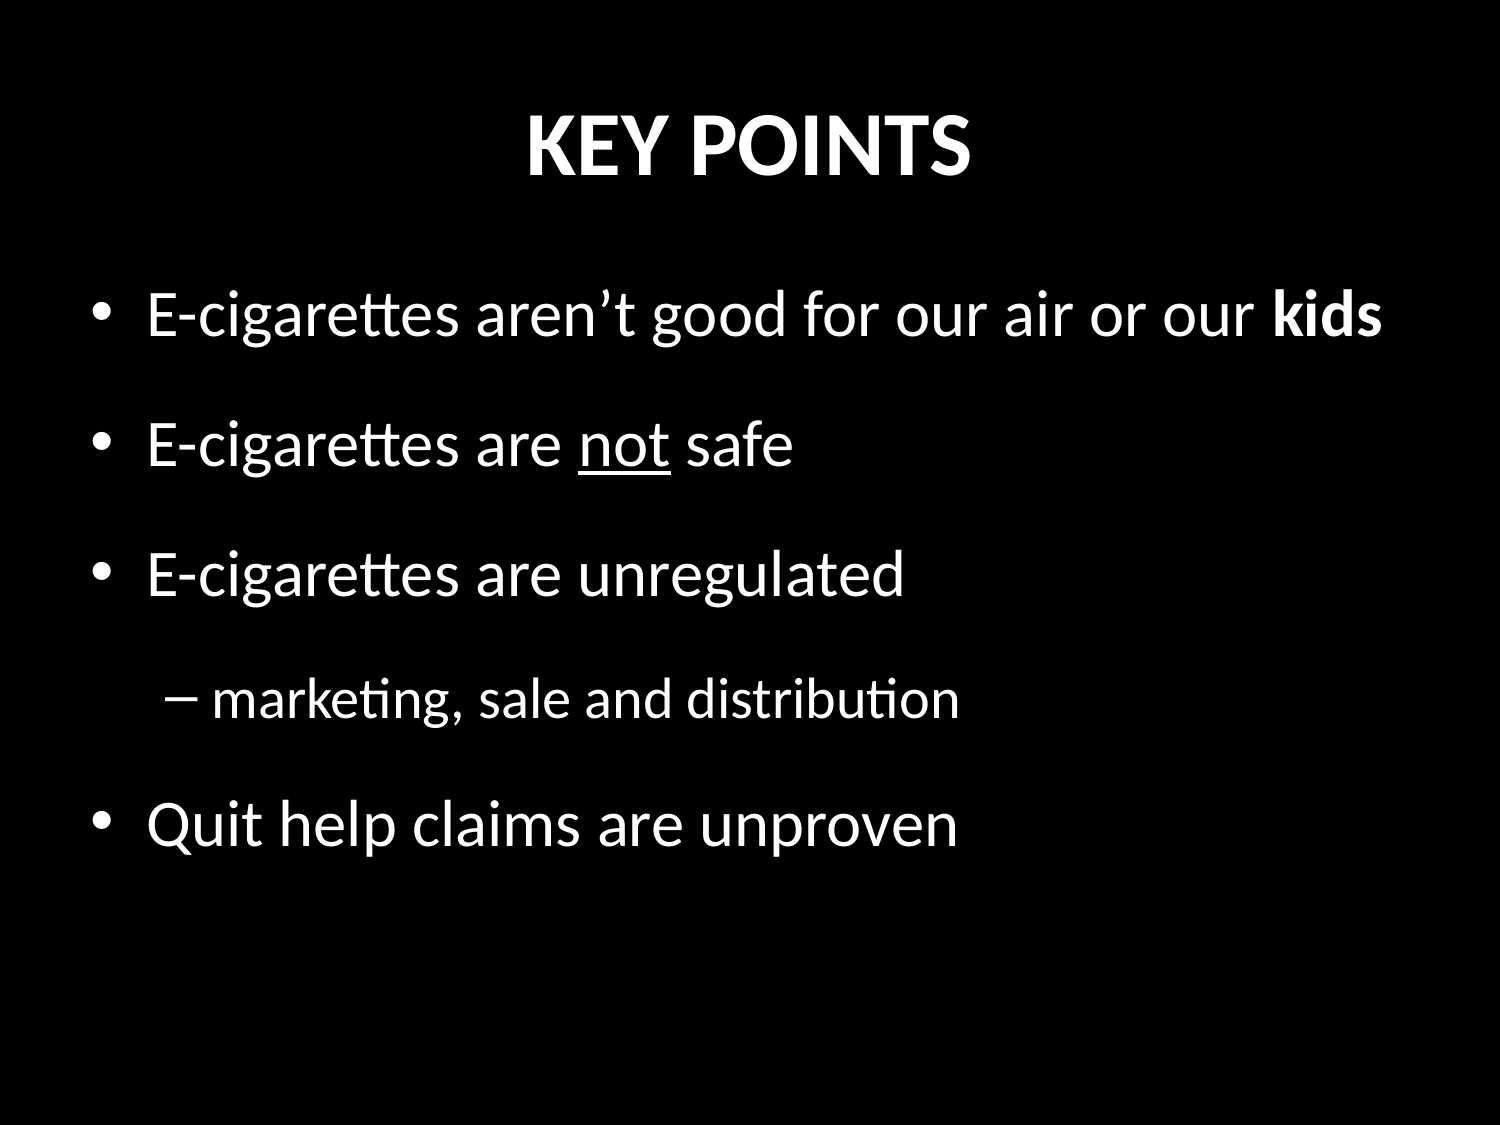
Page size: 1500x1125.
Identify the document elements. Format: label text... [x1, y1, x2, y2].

list E-cigarettes aren’t good for our air or our kids E-cigarettes are not safe E-cigarettes are unregulated marketing, sale and distribution Quit help claims are unproven [75, 262, 1425, 1005]
title Key Points [75, 45, 1425, 233]
